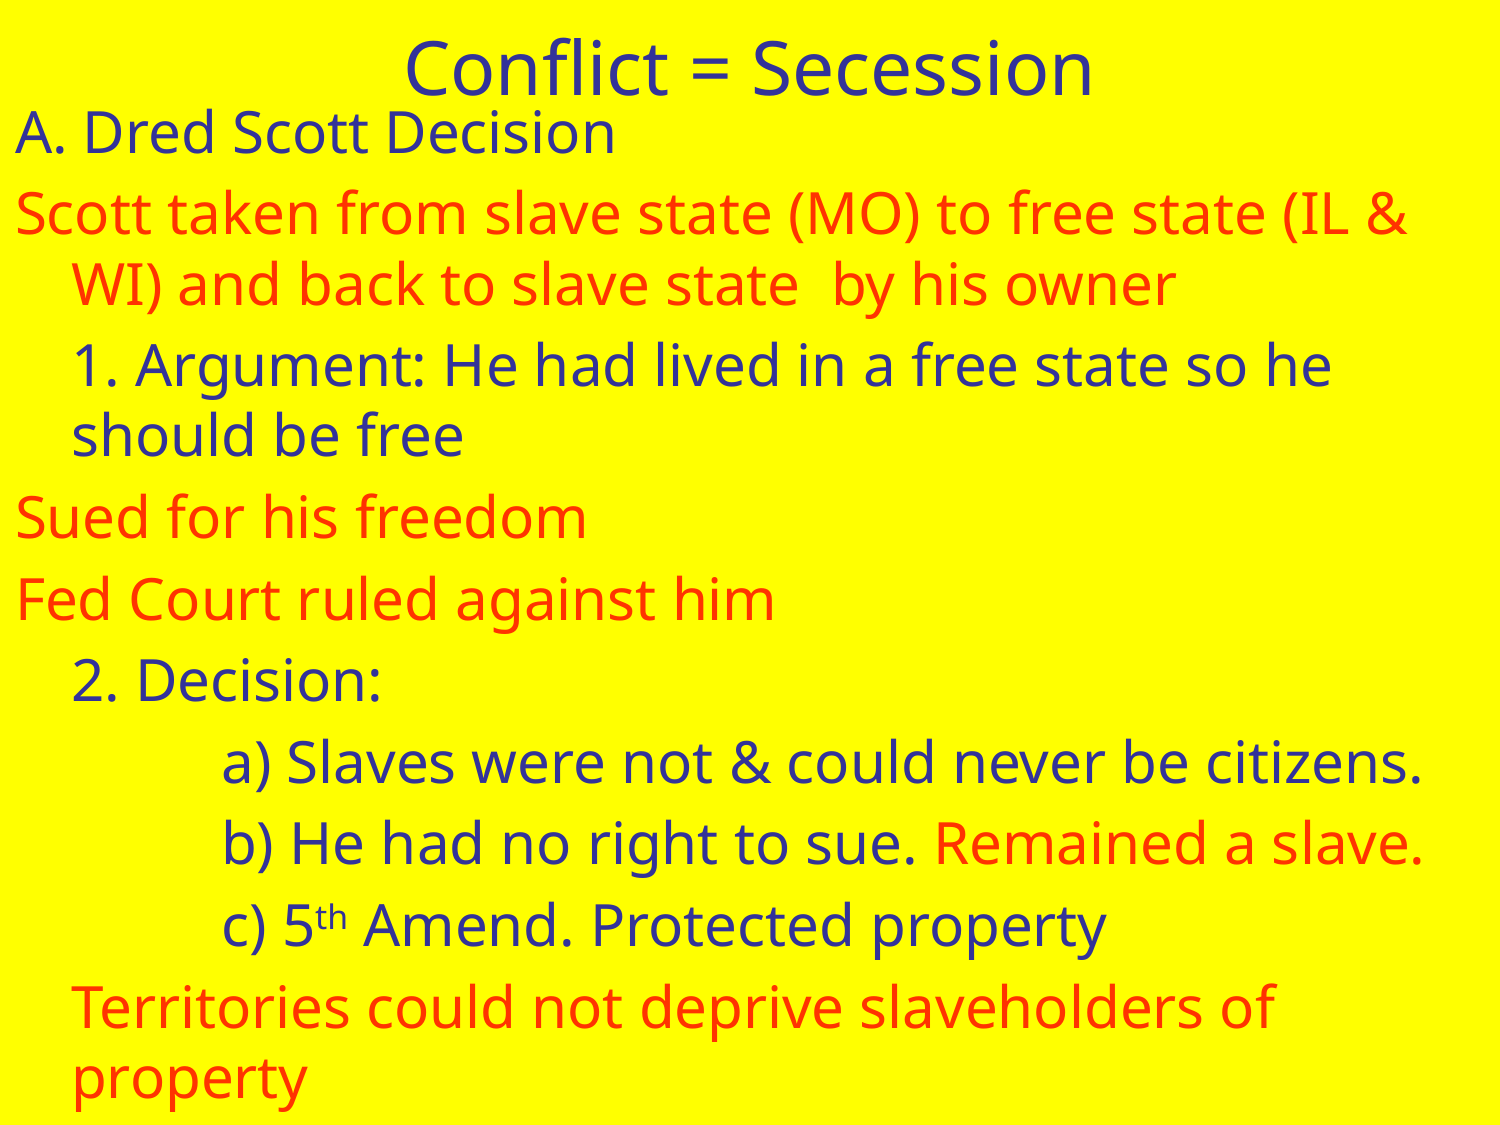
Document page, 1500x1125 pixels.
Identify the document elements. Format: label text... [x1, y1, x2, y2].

list A. Dred Scott Decision Scott taken from slave state (MO) to free state (IL & WI) and back to slave state by his owner 1. Argument: He had lived in a free state so he should be free Sued for his freedom Fed Court ruled against him 2. Decision: a) Slaves were not & could never be citizens. b) He had no right to sue. Remained a slave. c) 5th Amend. Protected property Territories could not deprive slaveholders of property [0, 87, 1500, 1088]
title Conflict = Secession [75, 0, 1425, 87]
